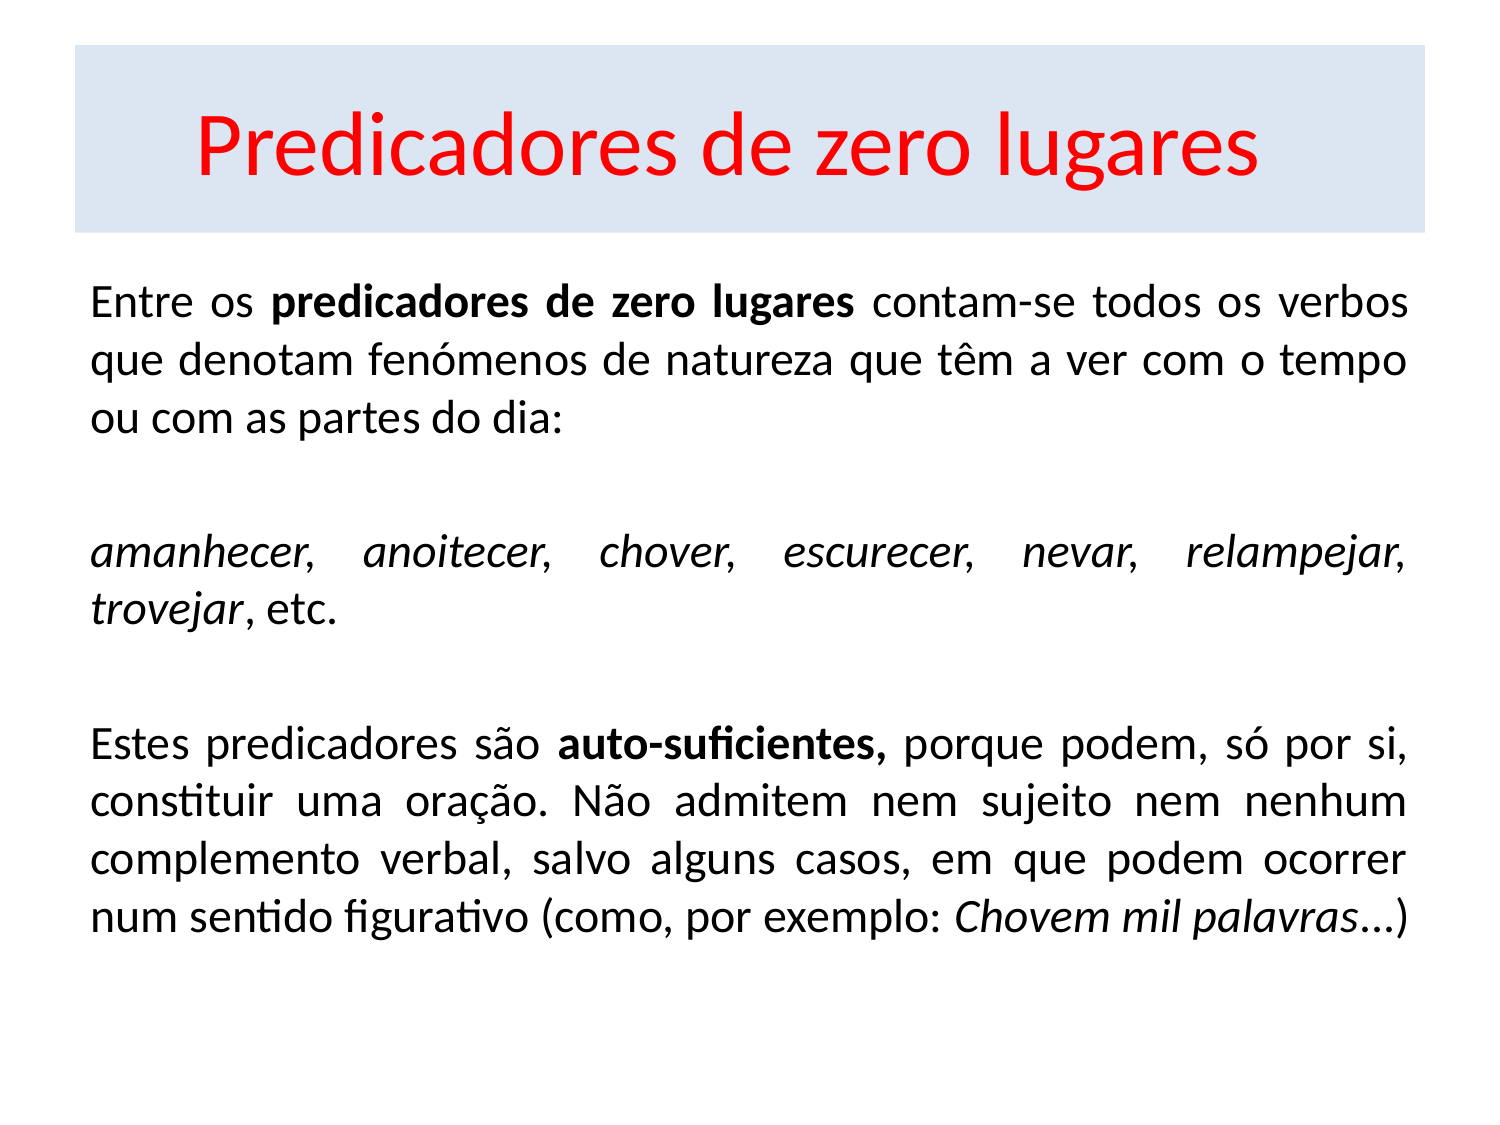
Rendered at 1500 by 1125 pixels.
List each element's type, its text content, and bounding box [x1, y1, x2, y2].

list Entre os predicadores de zero lugares contam-se todos os verbos que denotam fenómenos de natureza que têm a ver com o tempo ou com as partes do dia: amanhecer, anoitecer, chover, escurecer, nevar, relampejar, trovejar, etc. Estes predicadores são auto-suficientes, porque podem, só por si, constituir uma oração. Não admitem nem sujeito nem nenhum complemento verbal, salvo alguns casos, em que podem ocorrer num sentido figurativo (como, por exemplo: Chovem mil palavras...) [75, 262, 1425, 1005]
title Predicadores de zero lugares [75, 45, 1425, 233]
